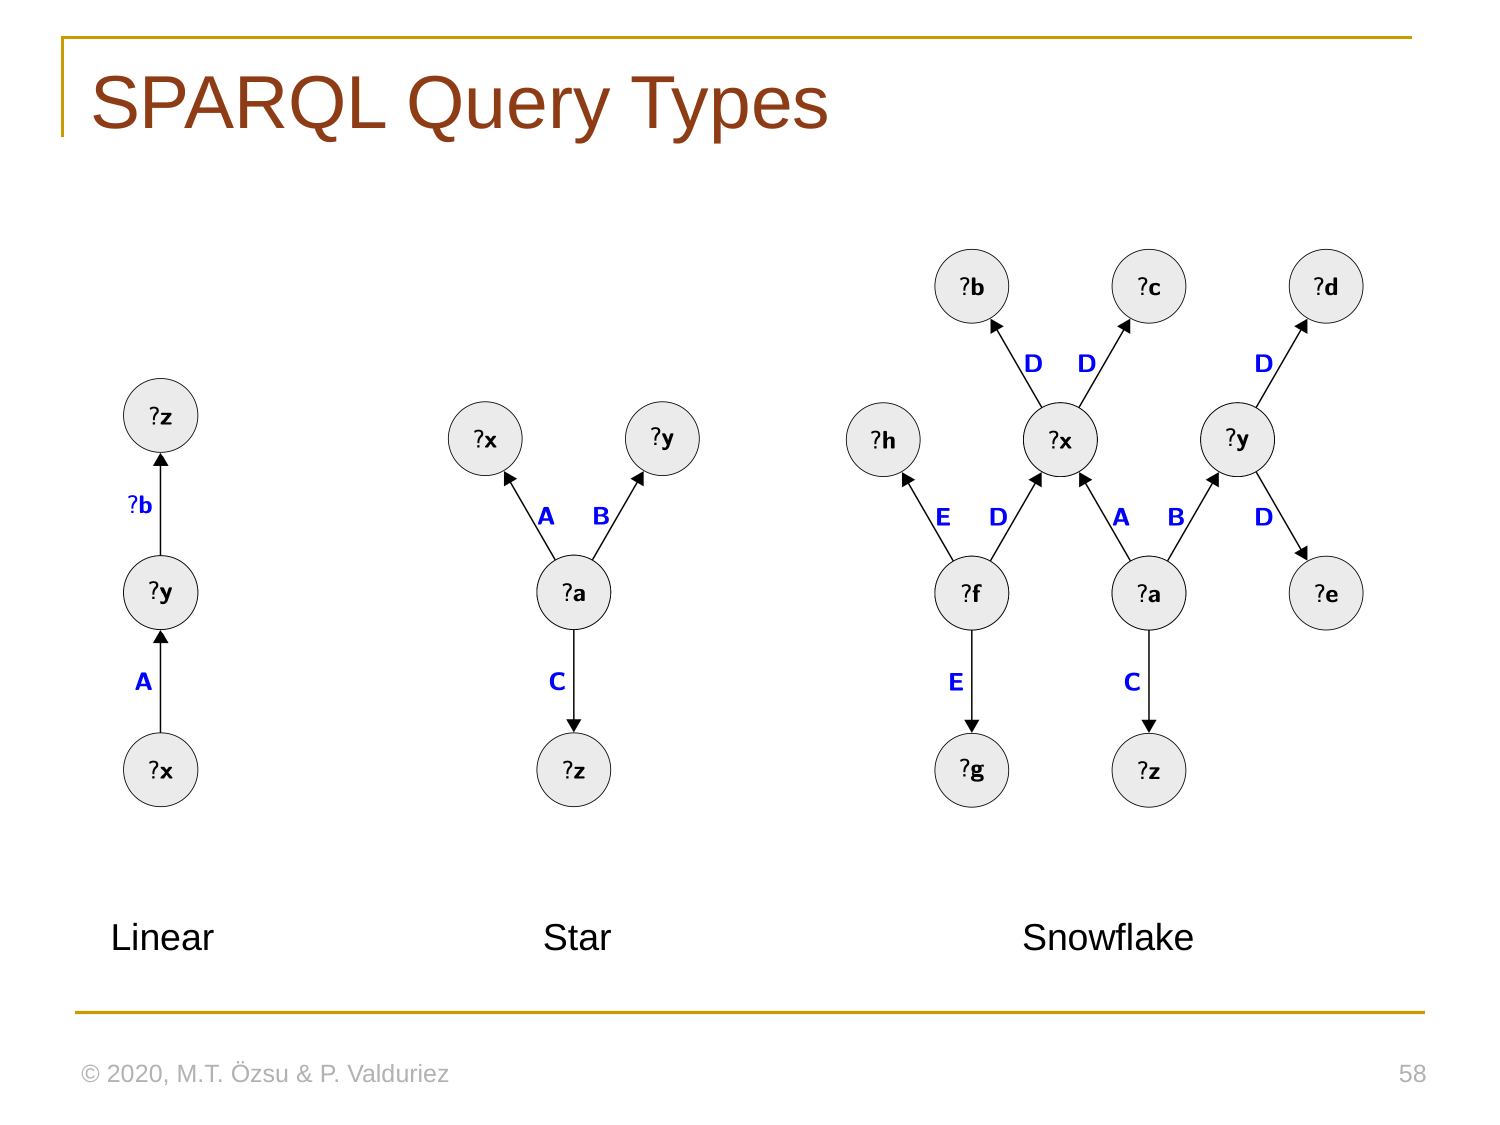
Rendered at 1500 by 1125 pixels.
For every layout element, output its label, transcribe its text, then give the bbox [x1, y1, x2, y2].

slide_number 58 [1104, 1042, 1442, 1103]
title SPARQL Query Types [74, 45, 1426, 233]
picture [114, 372, 211, 813]
text_box Snowflake [1007, 905, 1210, 965]
picture [442, 395, 712, 813]
text_box Linear [95, 905, 230, 965]
footer © 2020, M.T. Özsu & P. Valduriez [66, 1042, 573, 1103]
text_box Star [527, 905, 627, 965]
picture [840, 243, 1377, 813]
